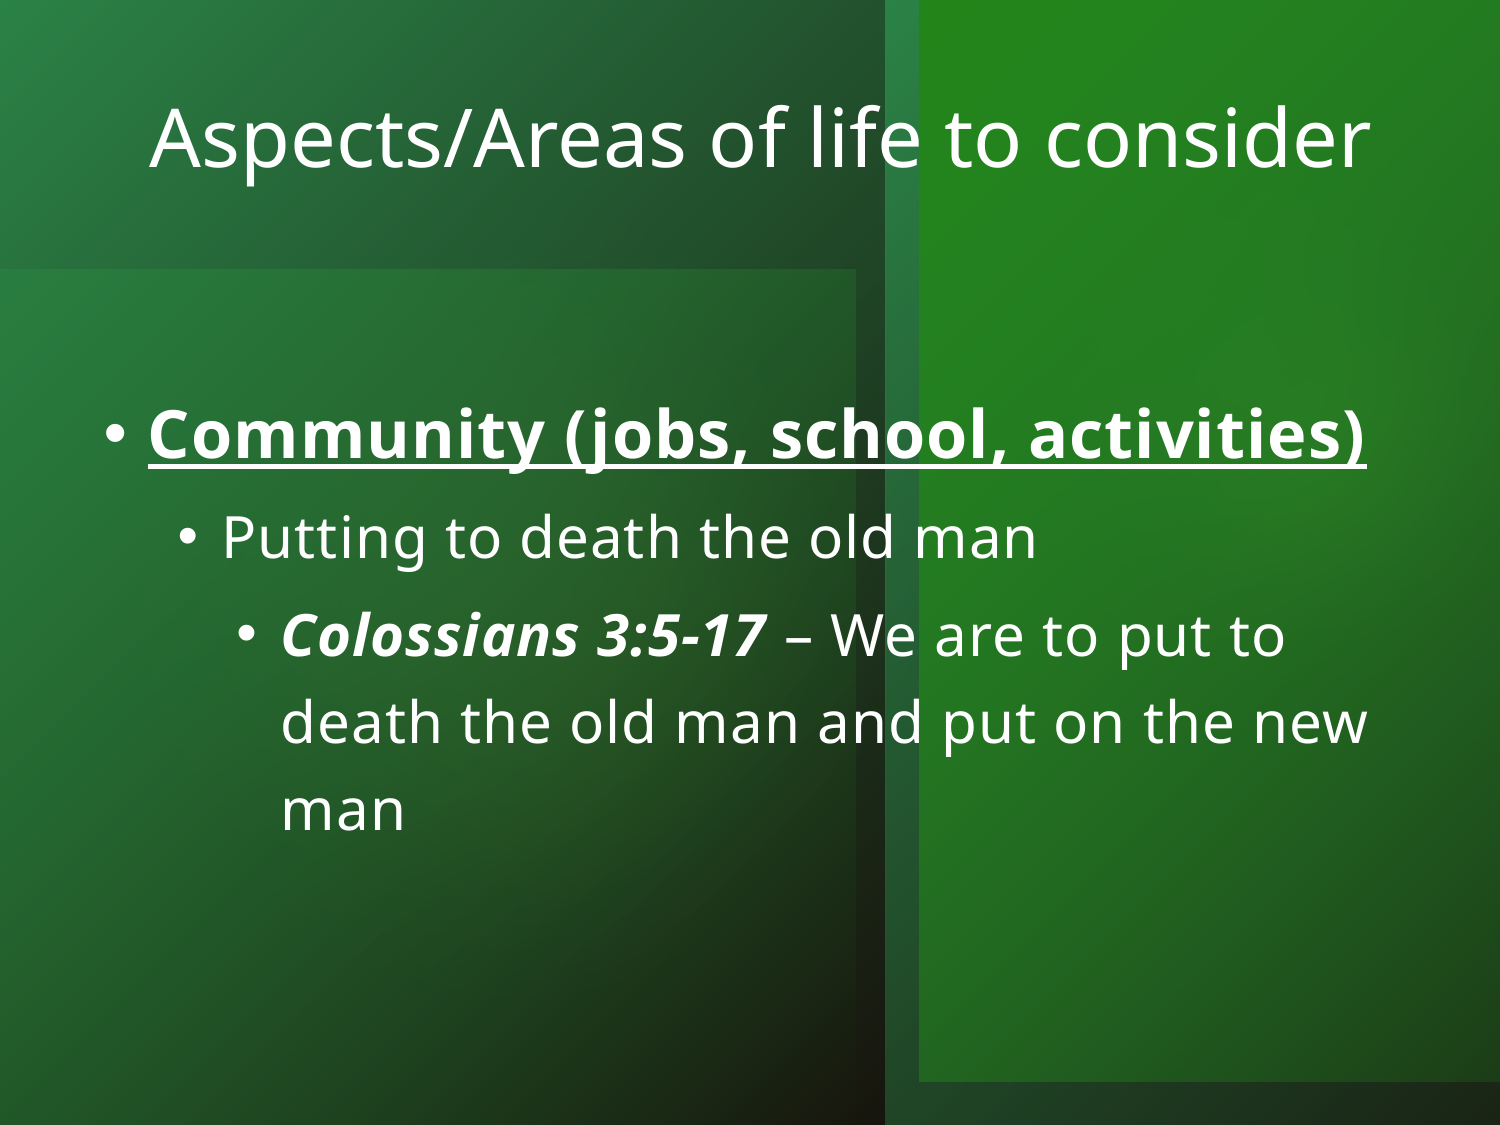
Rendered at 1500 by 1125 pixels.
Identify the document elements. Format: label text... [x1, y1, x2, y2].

title Aspects/Areas of life to consider [88, 90, 1434, 292]
list Community (jobs, school, activities) Putting to death the old man Colossians 3:5-17 – We are to put to death the old man and put on the new man [88, 364, 1434, 1035]
